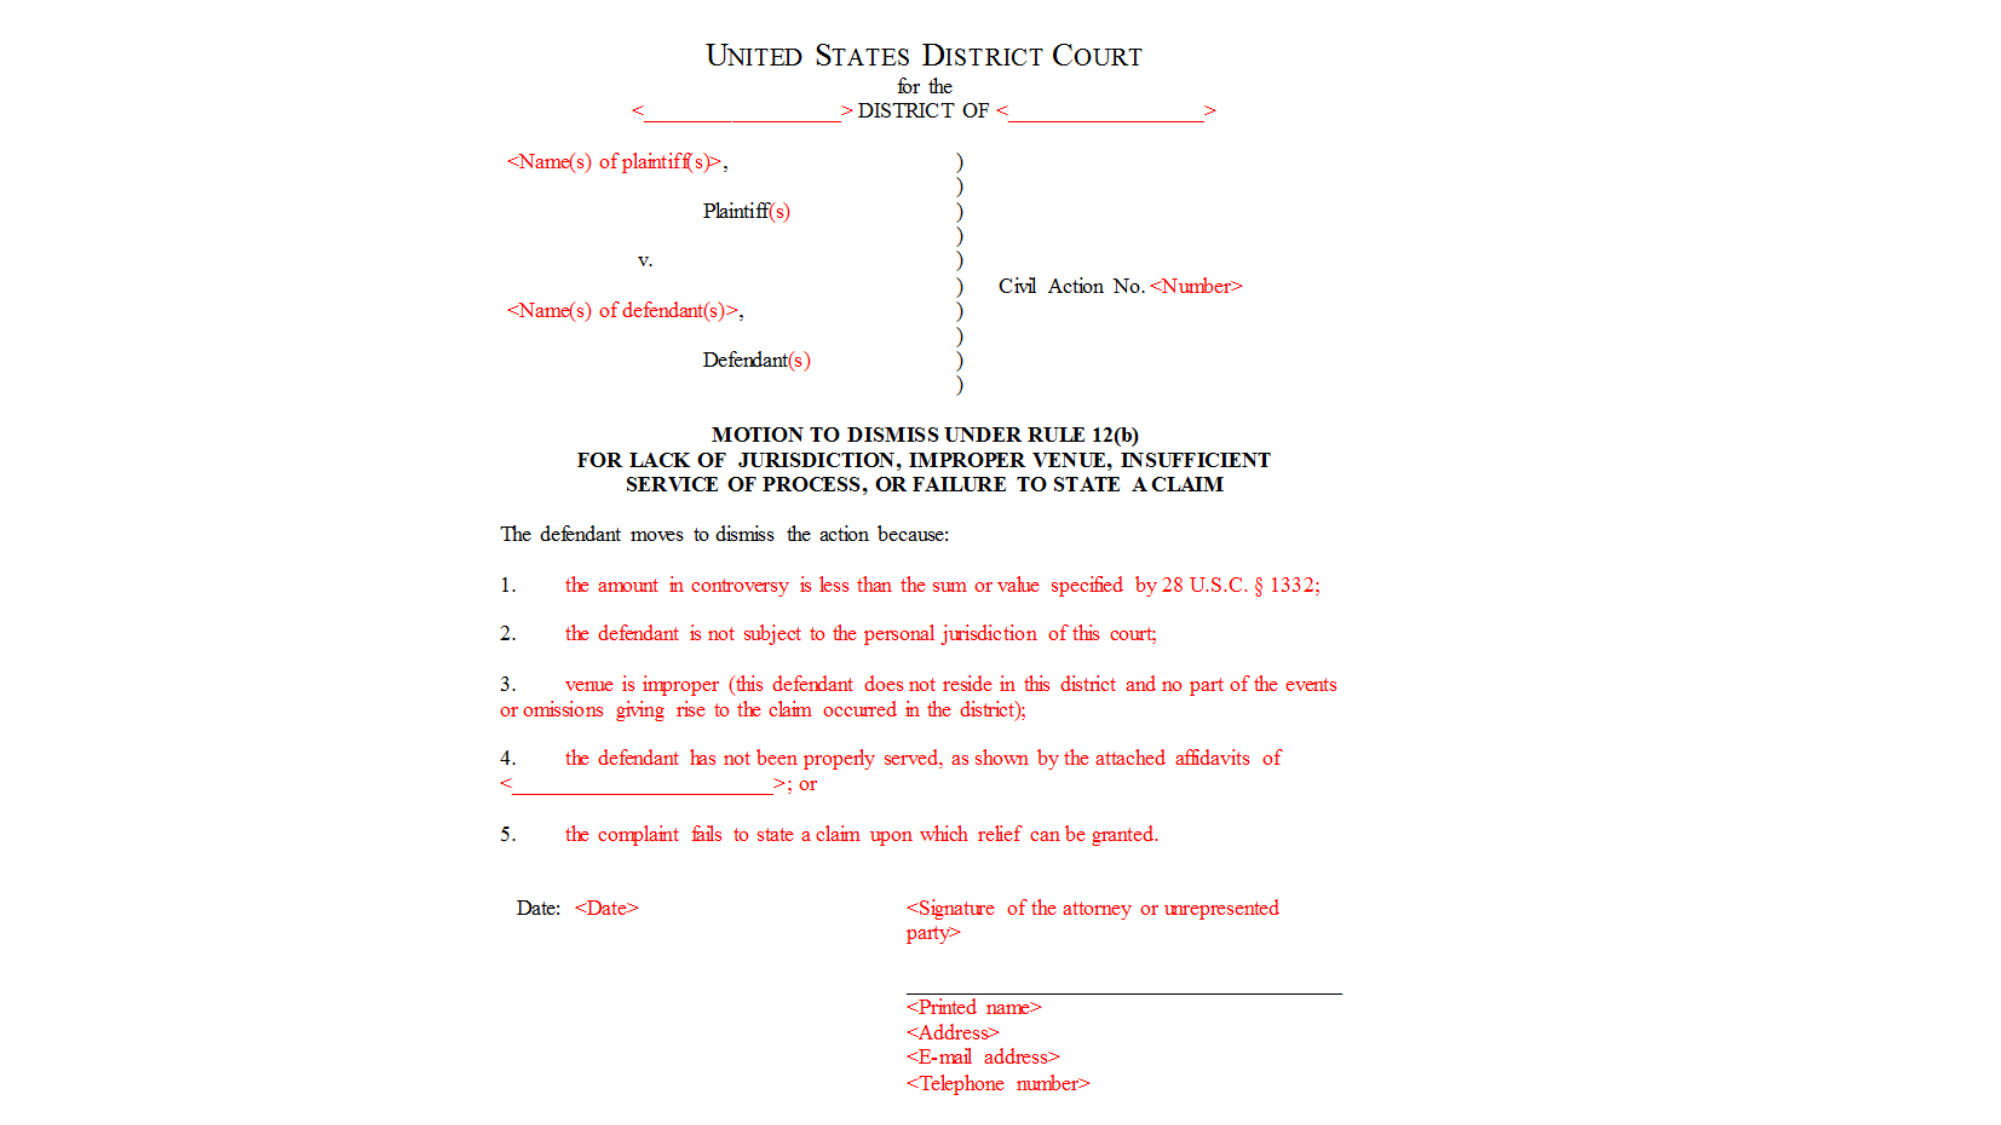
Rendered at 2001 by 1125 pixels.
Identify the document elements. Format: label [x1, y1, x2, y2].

picture [499, 39, 1363, 1117]
